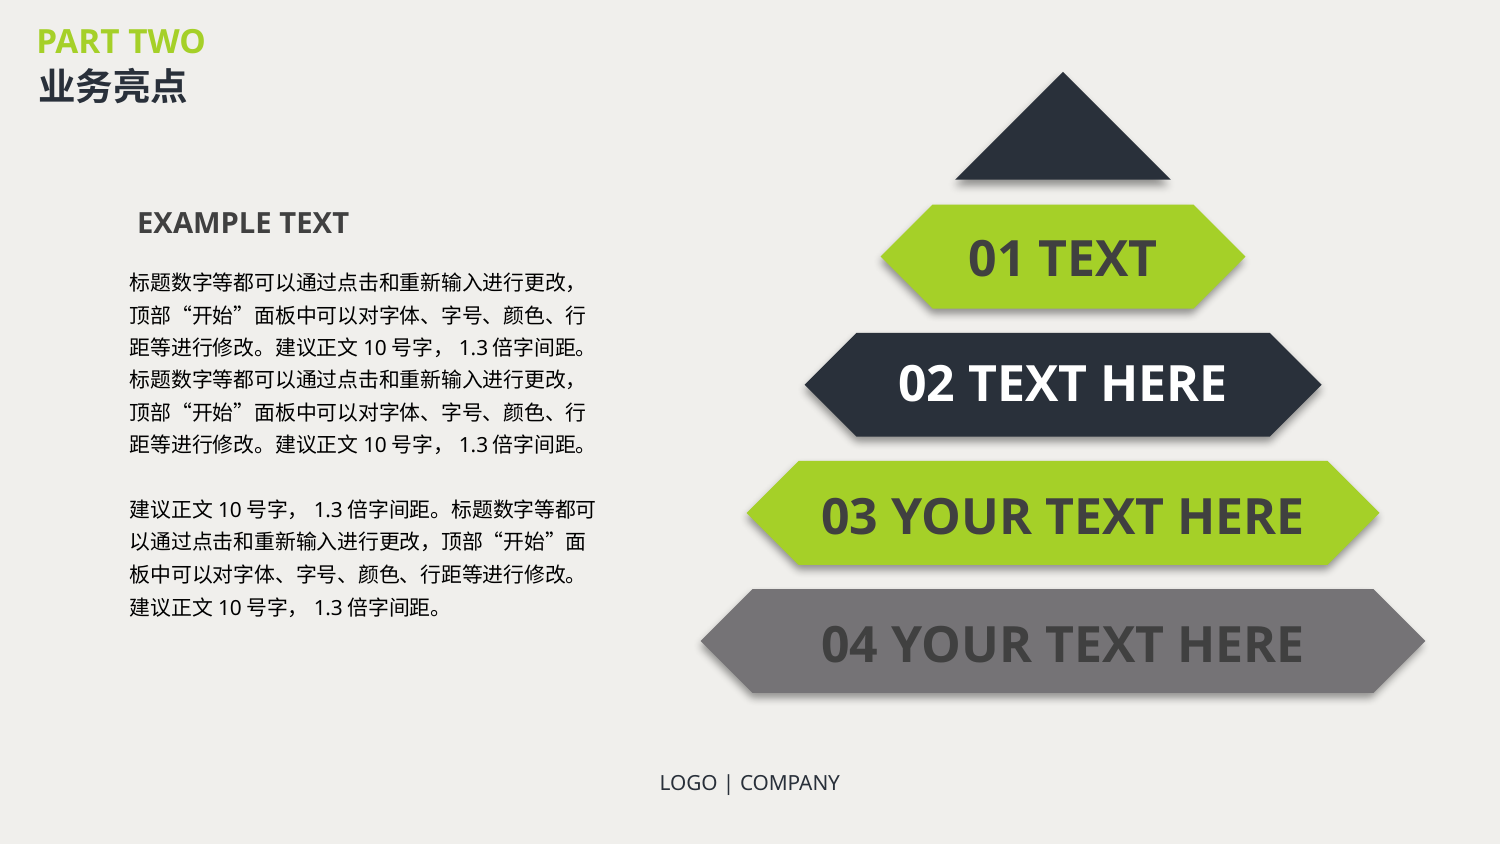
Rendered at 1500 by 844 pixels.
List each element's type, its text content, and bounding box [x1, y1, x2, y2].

text_box 03 YOUR TEXT HERE [806, 477, 1320, 552]
text_box [746, 460, 1381, 566]
text_box 01 TEXT [953, 218, 1173, 294]
text_box LOGO | COMPANY [644, 762, 856, 802]
text_box [804, 332, 1323, 438]
text_box PART TWO [21, 12, 226, 68]
text_box 业务亮点 [23, 55, 204, 116]
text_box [115, 179, 619, 631]
text_box 02 TEXT HERE [883, 344, 1243, 419]
text_box [954, 71, 1172, 181]
text_box [880, 203, 1247, 310]
text_box 04 YOUR TEXT HERE [806, 605, 1320, 681]
text_box [700, 588, 1426, 694]
